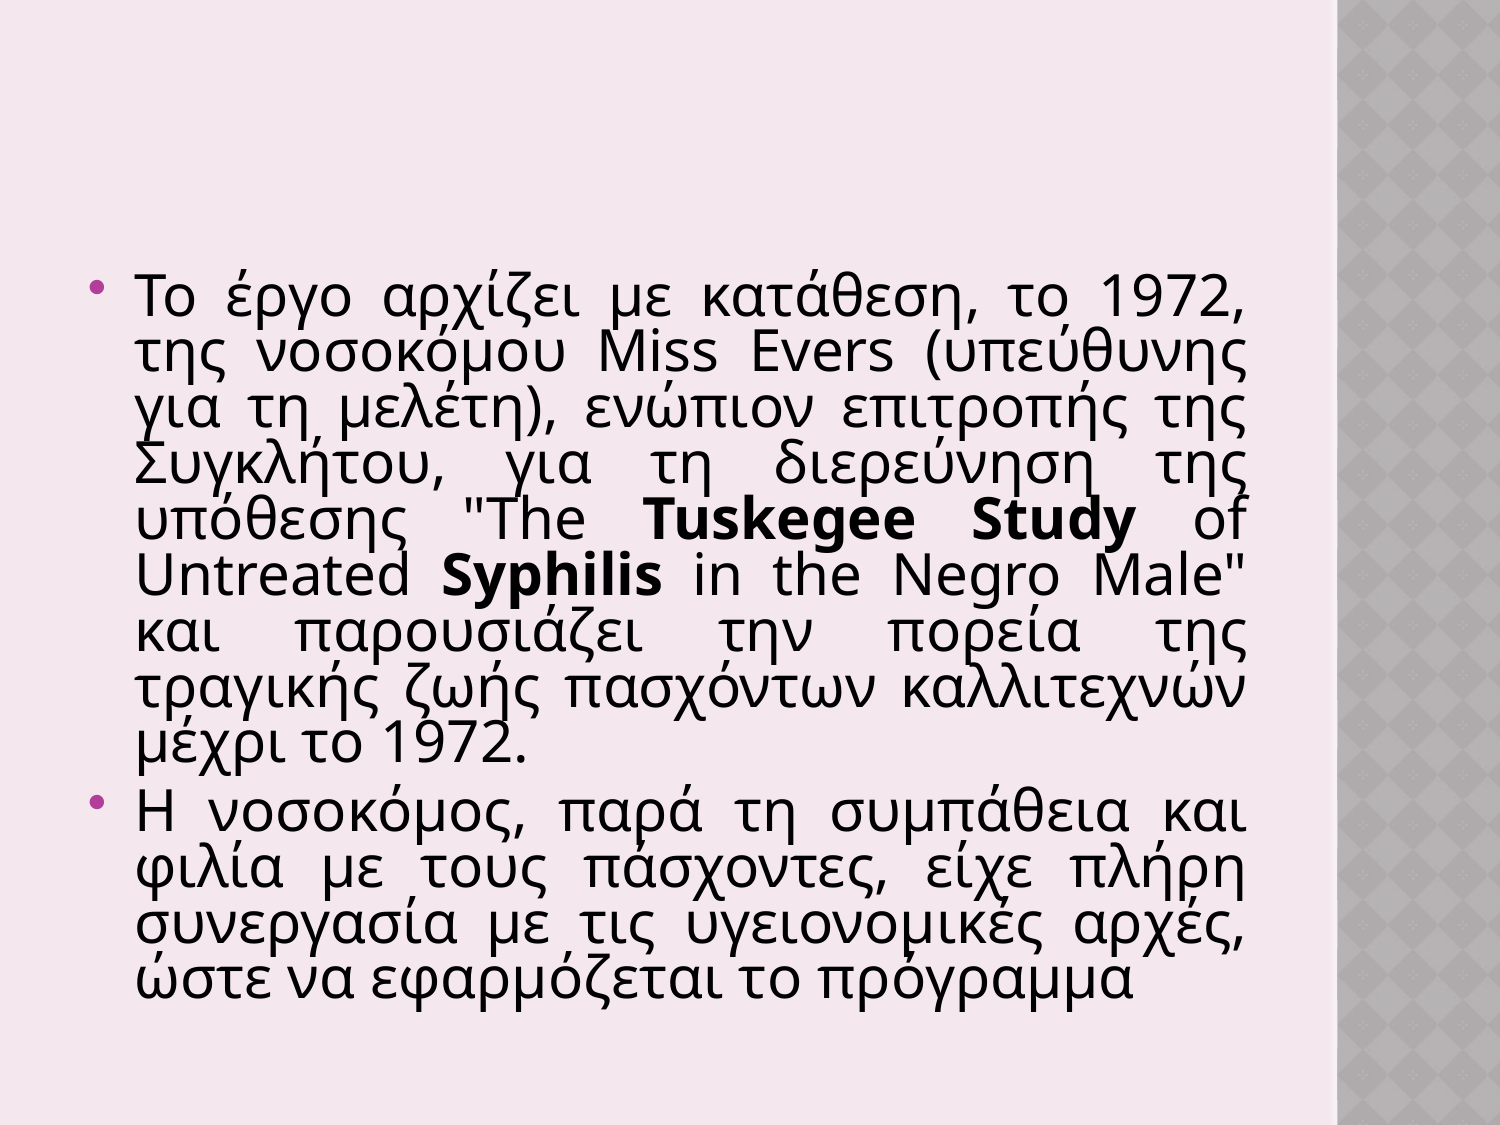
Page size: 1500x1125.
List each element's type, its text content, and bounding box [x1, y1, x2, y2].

list Το έργο αρχίζει με κατάθεση, το 1972, της νοσοκόμου Miss Evers (υπεύθυνης για τη μελέτη), ενώπιον επιτροπής της Συγκλήτου, για τη διερεύνηση της υπόθεσης "The Tuskegee Study of Untreated Syphilis in the Negro Male" και παρουσιάζει την πορεία της τραγικής ζωής πασχόντων καλλιτεχνών μέχρι το 1972. Η νοσοκόμος, παρά τη συμπάθεια και φιλία με τους πάσχοντες, είχε πλήρη συνεργασία με τις υγειονομικές αρχές, ώστε να εφαρμόζεται το πρόγραμμα [75, 264, 1263, 1059]
